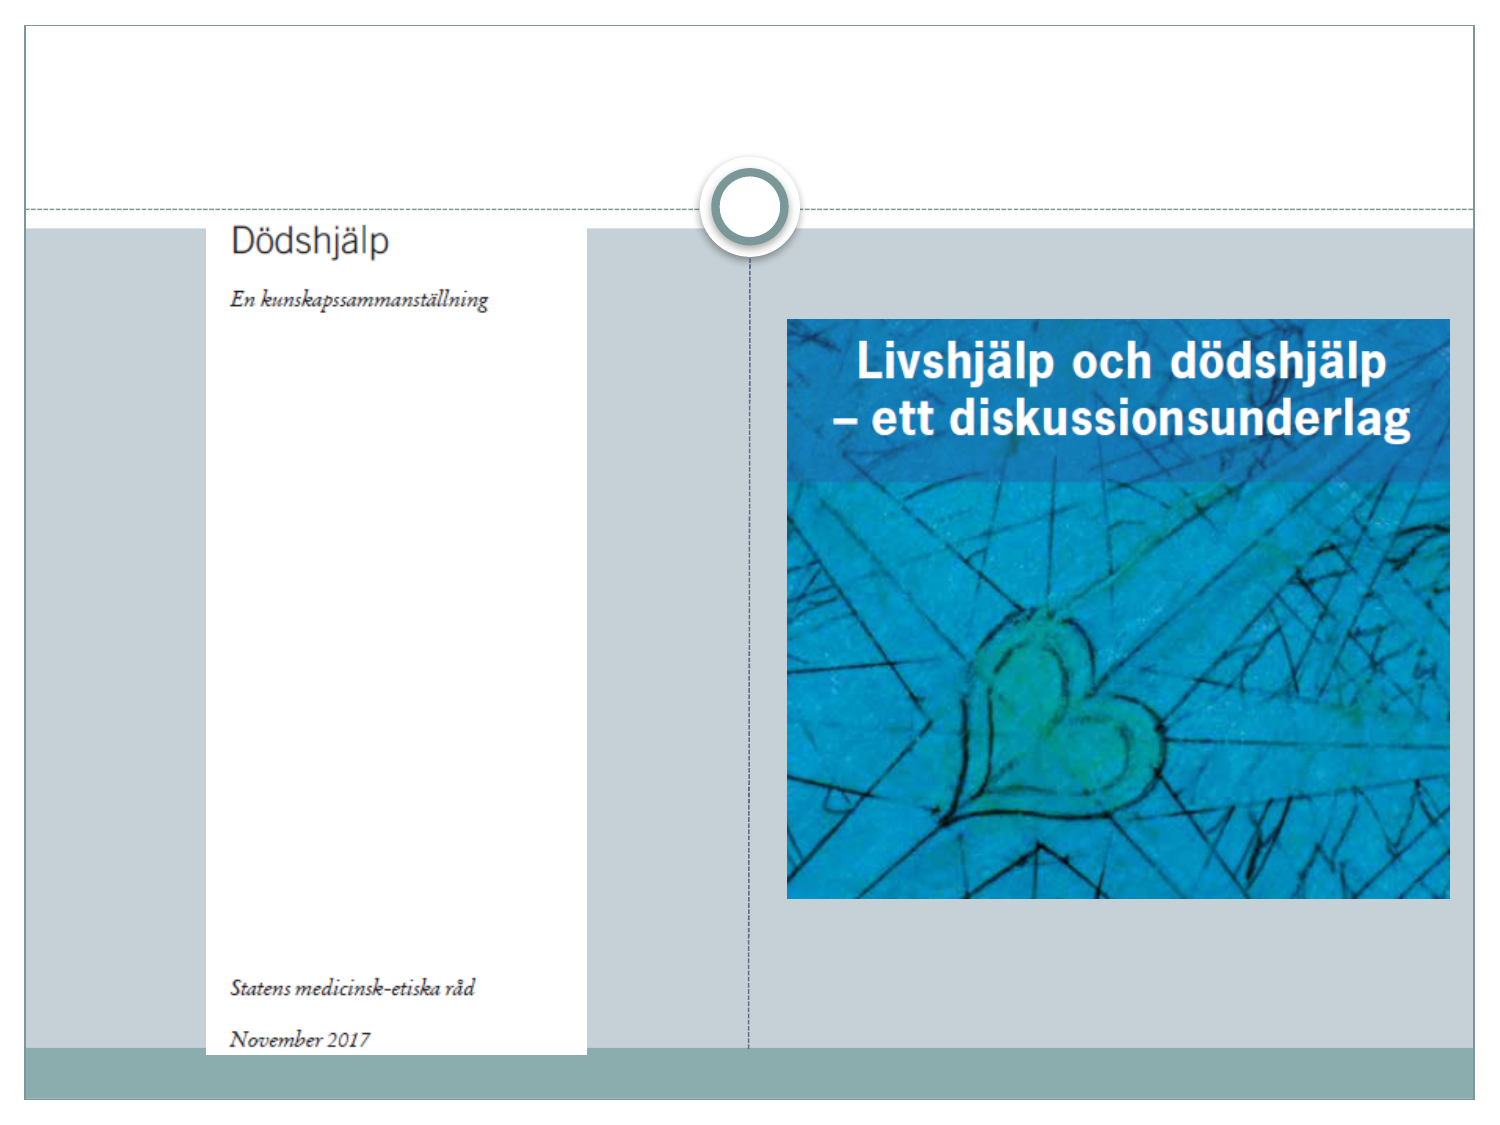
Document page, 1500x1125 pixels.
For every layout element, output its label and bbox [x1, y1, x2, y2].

list [787, 318, 1451, 900]
picture [206, 219, 587, 1055]
